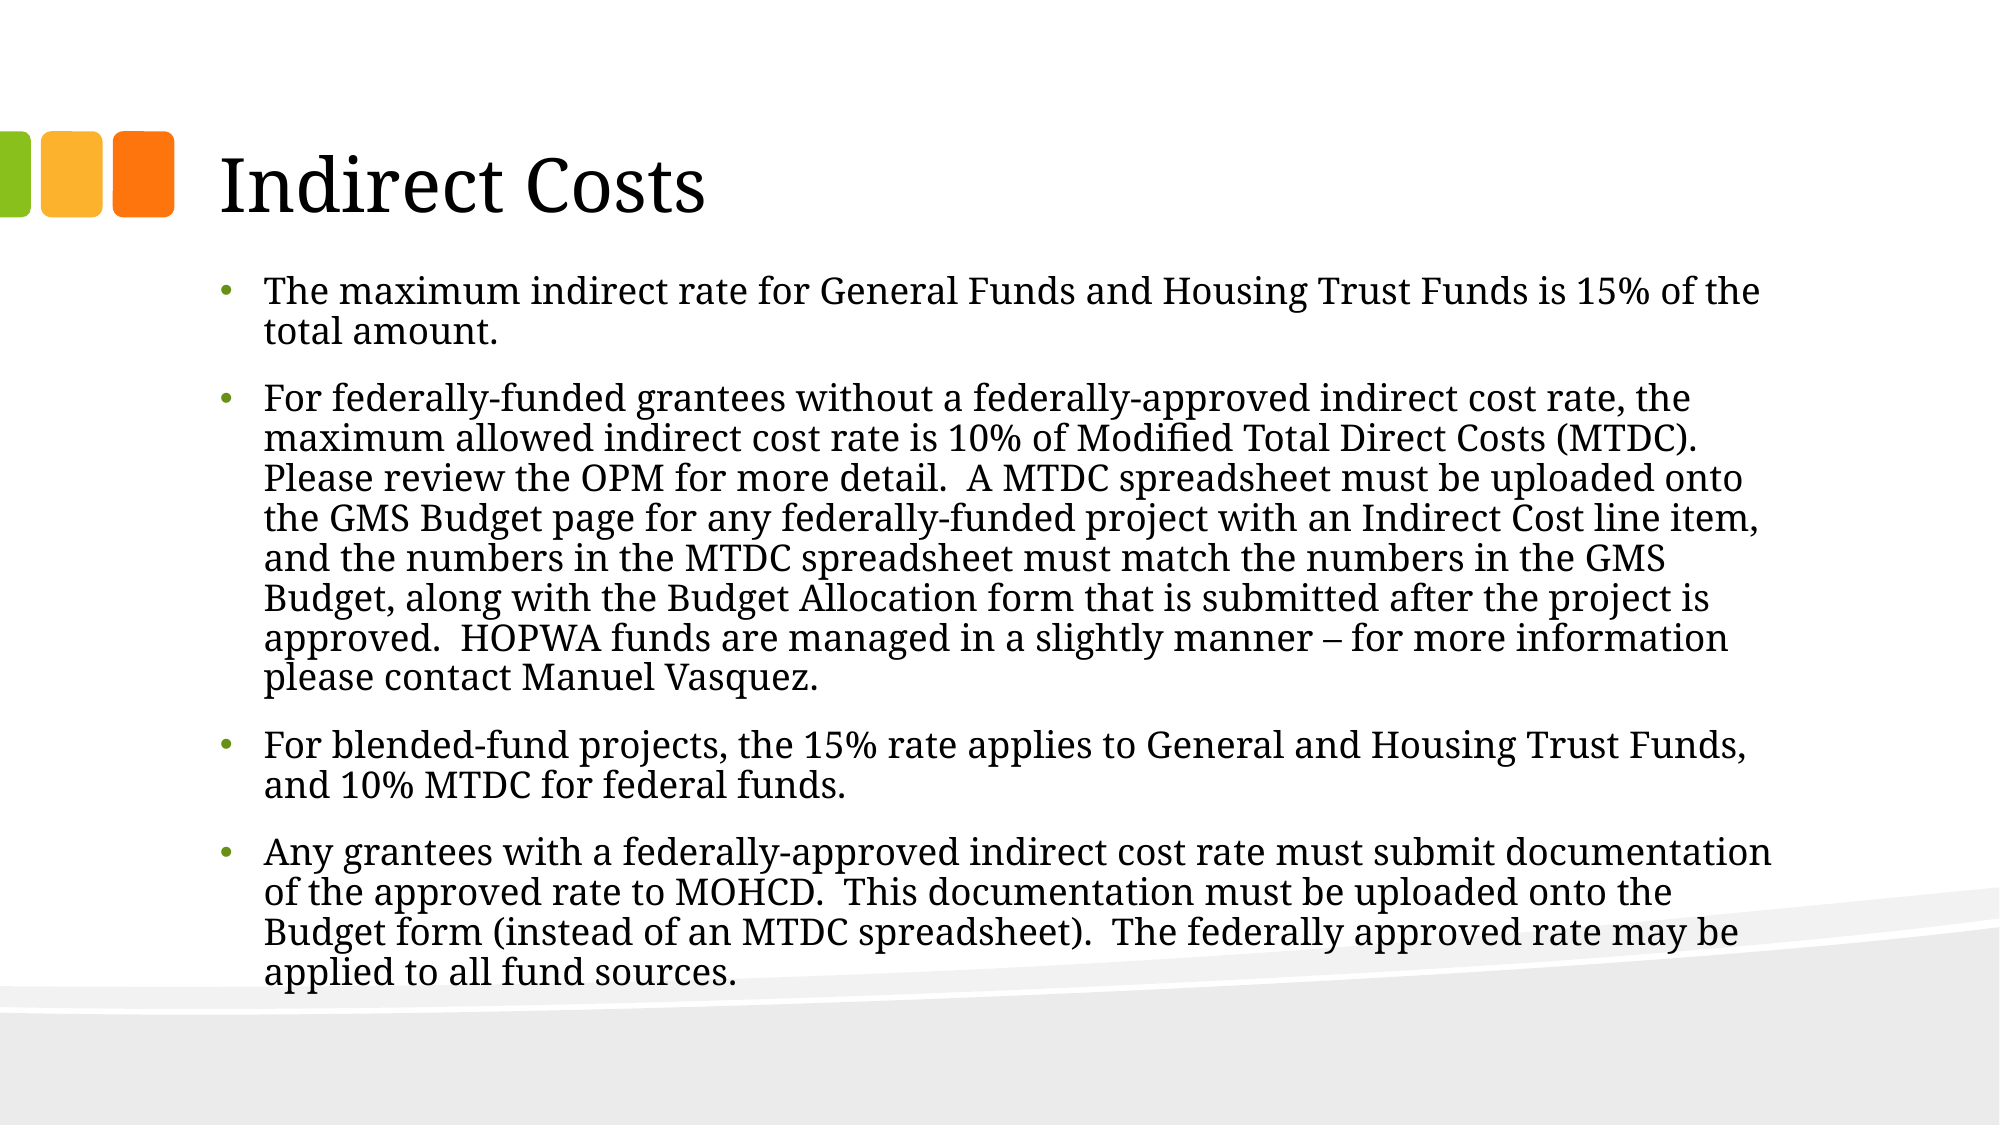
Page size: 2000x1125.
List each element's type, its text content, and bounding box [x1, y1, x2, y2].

title Indirect Costs [199, 24, 1800, 238]
list The maximum indirect rate for General Funds and Housing Trust Funds is 15% of the total amount. For federally-funded grantees without a federally-approved indirect cost rate, the maximum allowed indirect cost rate is 10% of Modified Total Direct Costs (MTDC). Please review the OPM for more detail. A MTDC spreadsheet must be uploaded onto the GMS Budget page for any federally-funded project with an Indirect Cost line item, and the numbers in the MTDC spreadsheet must match the numbers in the GMS Budget, along with the Budget Allocation form that is submitted after the project is approved. HOPWA funds are managed in a slightly manner – for more information please contact Manuel Vasquez. For blended-fund projects, the 15% rate applies to General and Housing Trust Funds, and 10% MTDC for federal funds. Any grantees with a federally-approved indirect cost rate must submit documentation of the approved rate to MOHCD. This documentation must be uploaded onto the Budget form (instead of an MTDC spreadsheet). The federally approved rate may be applied to all fund sources. [199, 262, 1800, 1013]
